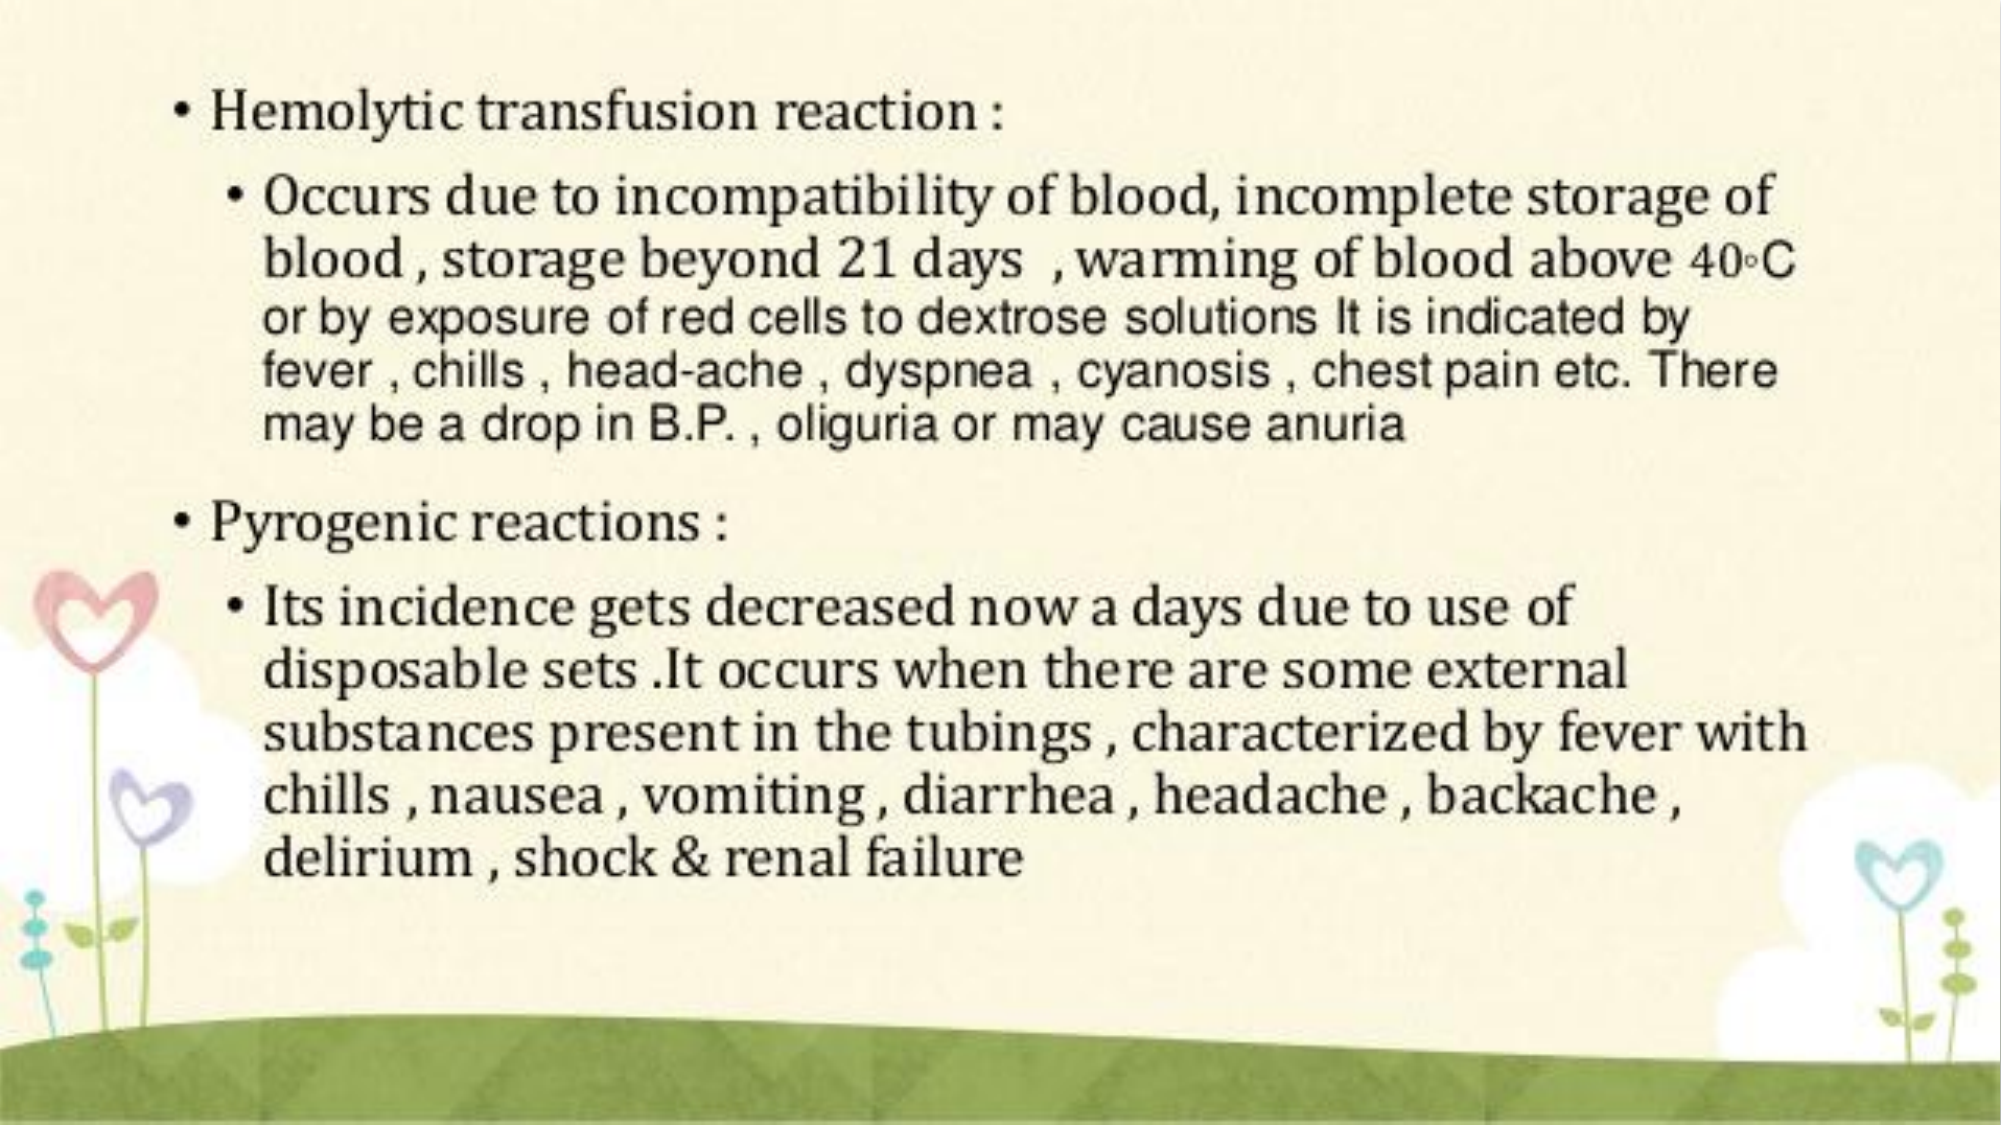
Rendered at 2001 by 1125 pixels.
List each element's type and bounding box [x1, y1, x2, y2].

list [0, 0, 2000, 1125]
